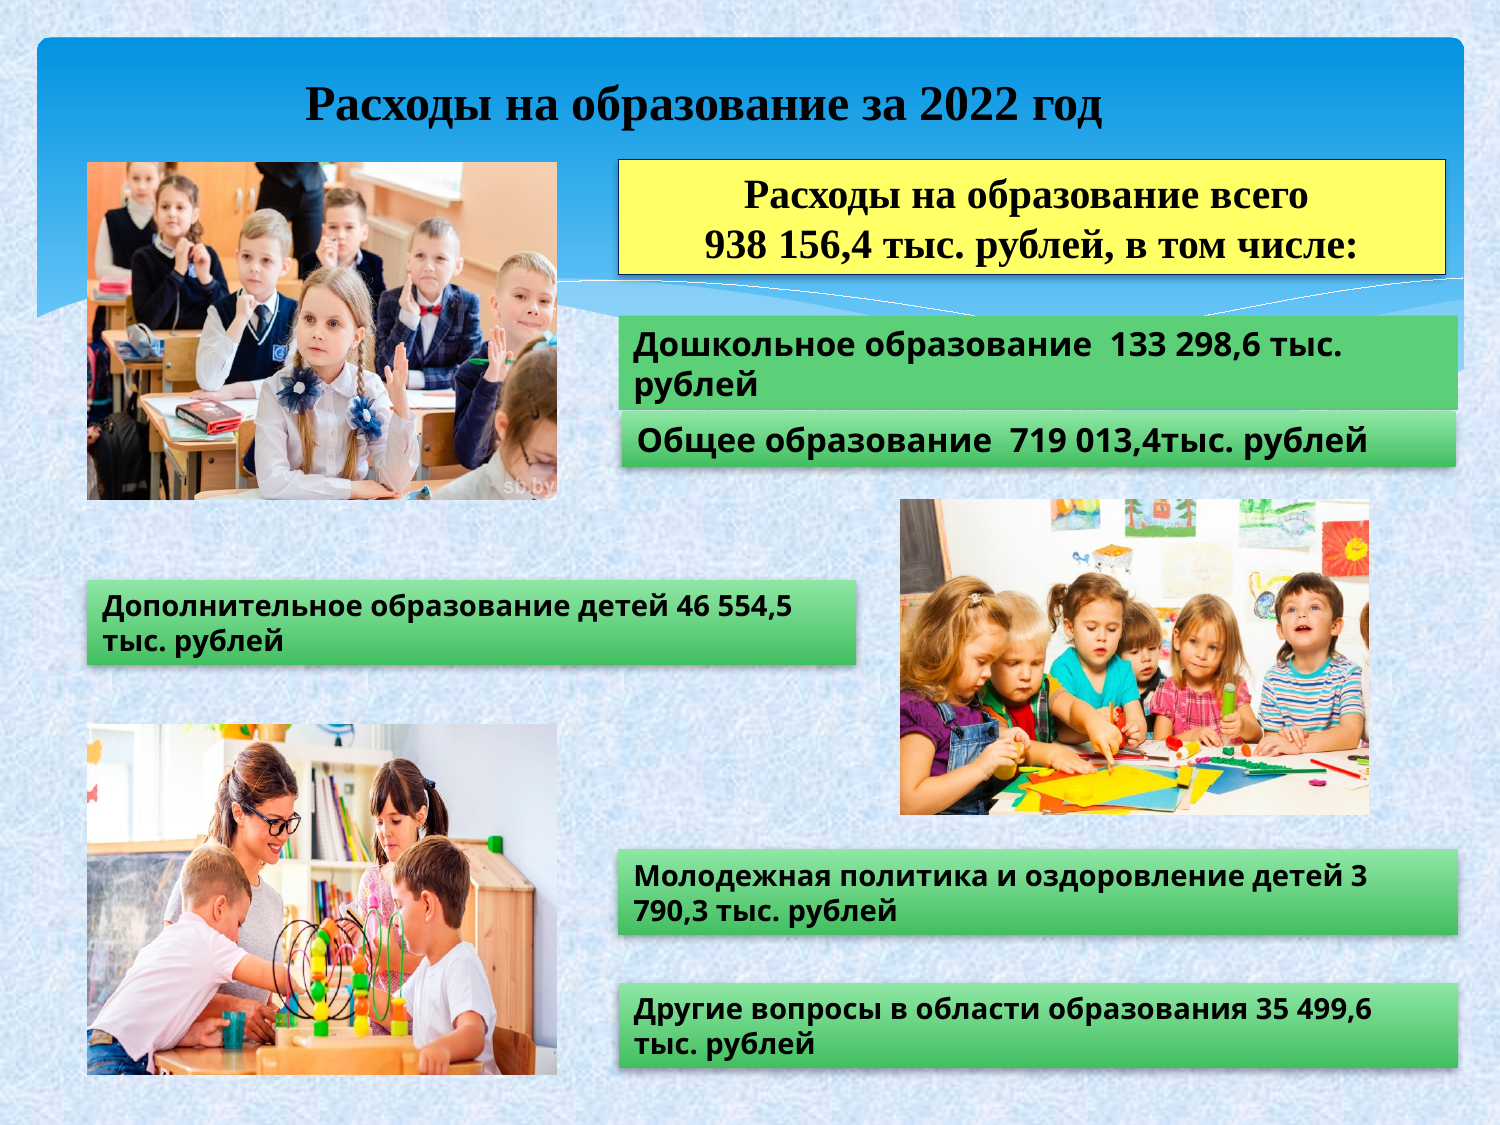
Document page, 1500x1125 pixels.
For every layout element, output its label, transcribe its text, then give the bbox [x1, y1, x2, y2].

picture [0, 0, 1500, 1125]
title [560, 727, 1369, 915]
list Расходы на образование за 2022 год [225, 62, 1175, 200]
text_box Дошкольное образование 133 298,6 тыс. рублей [617, 313, 1460, 412]
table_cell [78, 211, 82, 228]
text_box Молодежная политика и оздоровление детей 3 790,3 тыс. рублей [618, 849, 1459, 935]
text_box Общее образование 719 013,4тыс. рублей [621, 411, 1456, 467]
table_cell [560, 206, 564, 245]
text_box Расходы на образование всего 938 156,4 тыс. рублей, в том числе: [618, 159, 1446, 275]
text_box Дополнительное образование детей 46 554,5 тыс. рублей [87, 580, 857, 666]
text_box Другие вопросы в области образования 35 499,6 тыс. рублей [618, 982, 1459, 1069]
